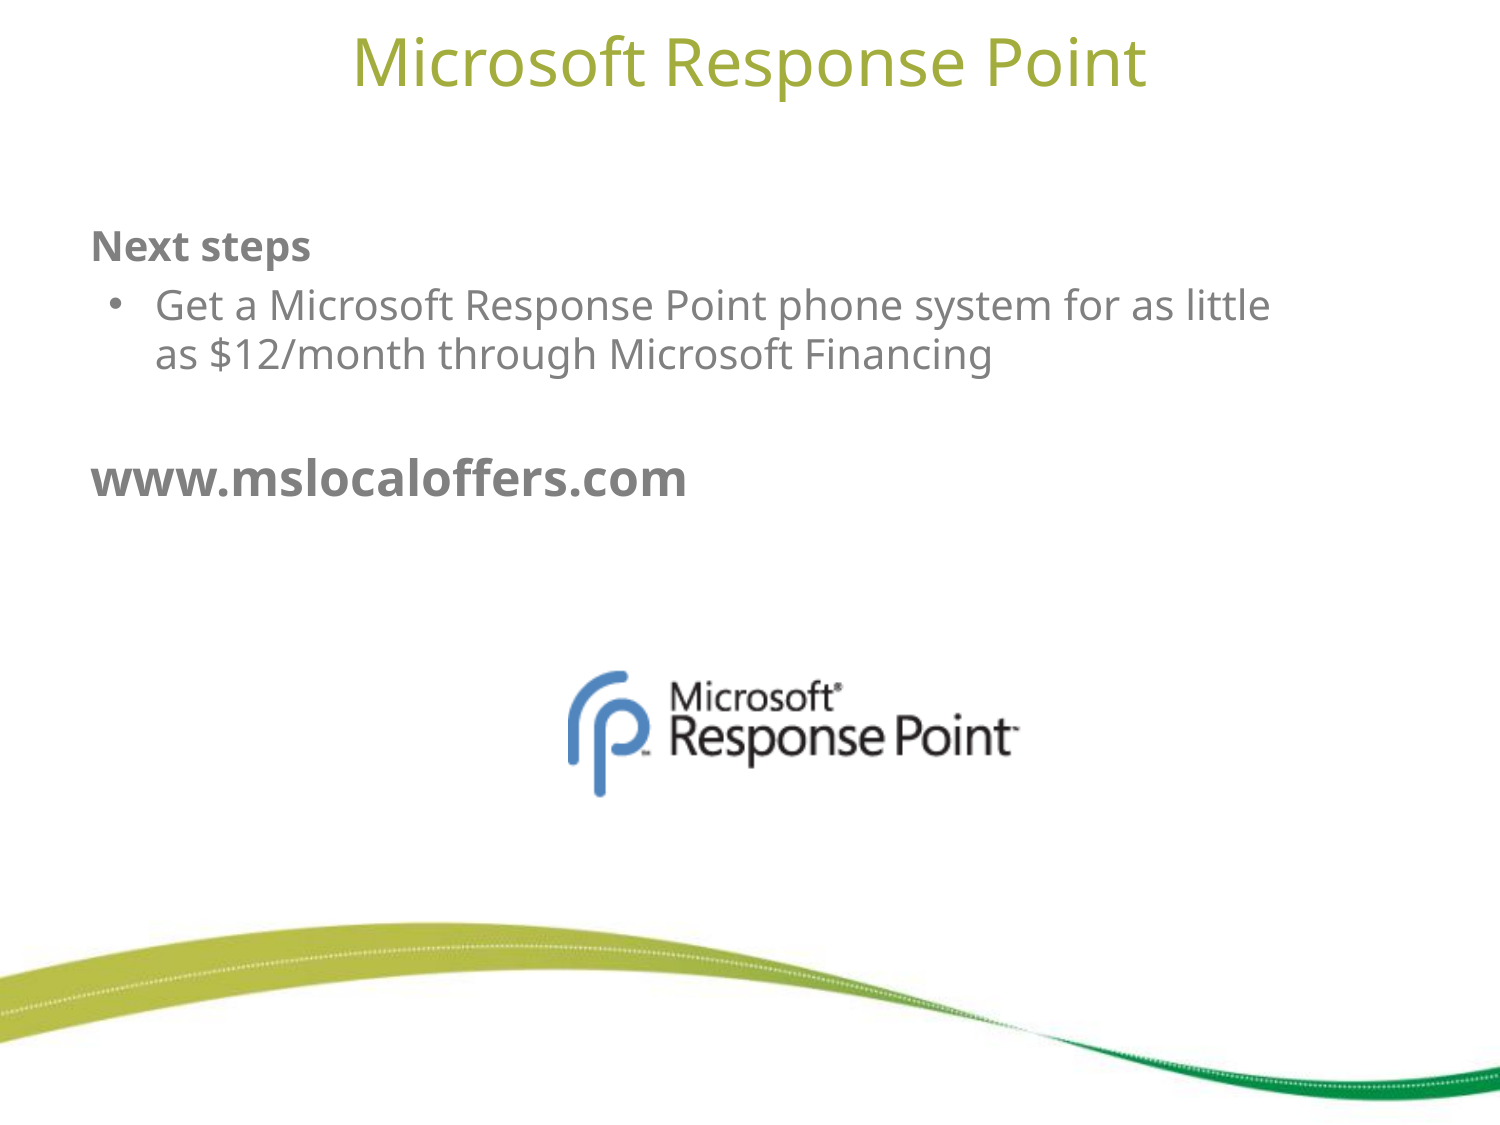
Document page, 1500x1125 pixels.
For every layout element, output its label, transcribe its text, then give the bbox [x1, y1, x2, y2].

title Microsoft Response Point [75, 12, 1425, 200]
picture [568, 637, 1058, 832]
list Next steps Get a Microsoft Response Point phone system for as little as $12/month through Microsoft Financing www.mslocaloffers.com [75, 212, 1300, 938]
picture [0, 872, 1500, 1125]
